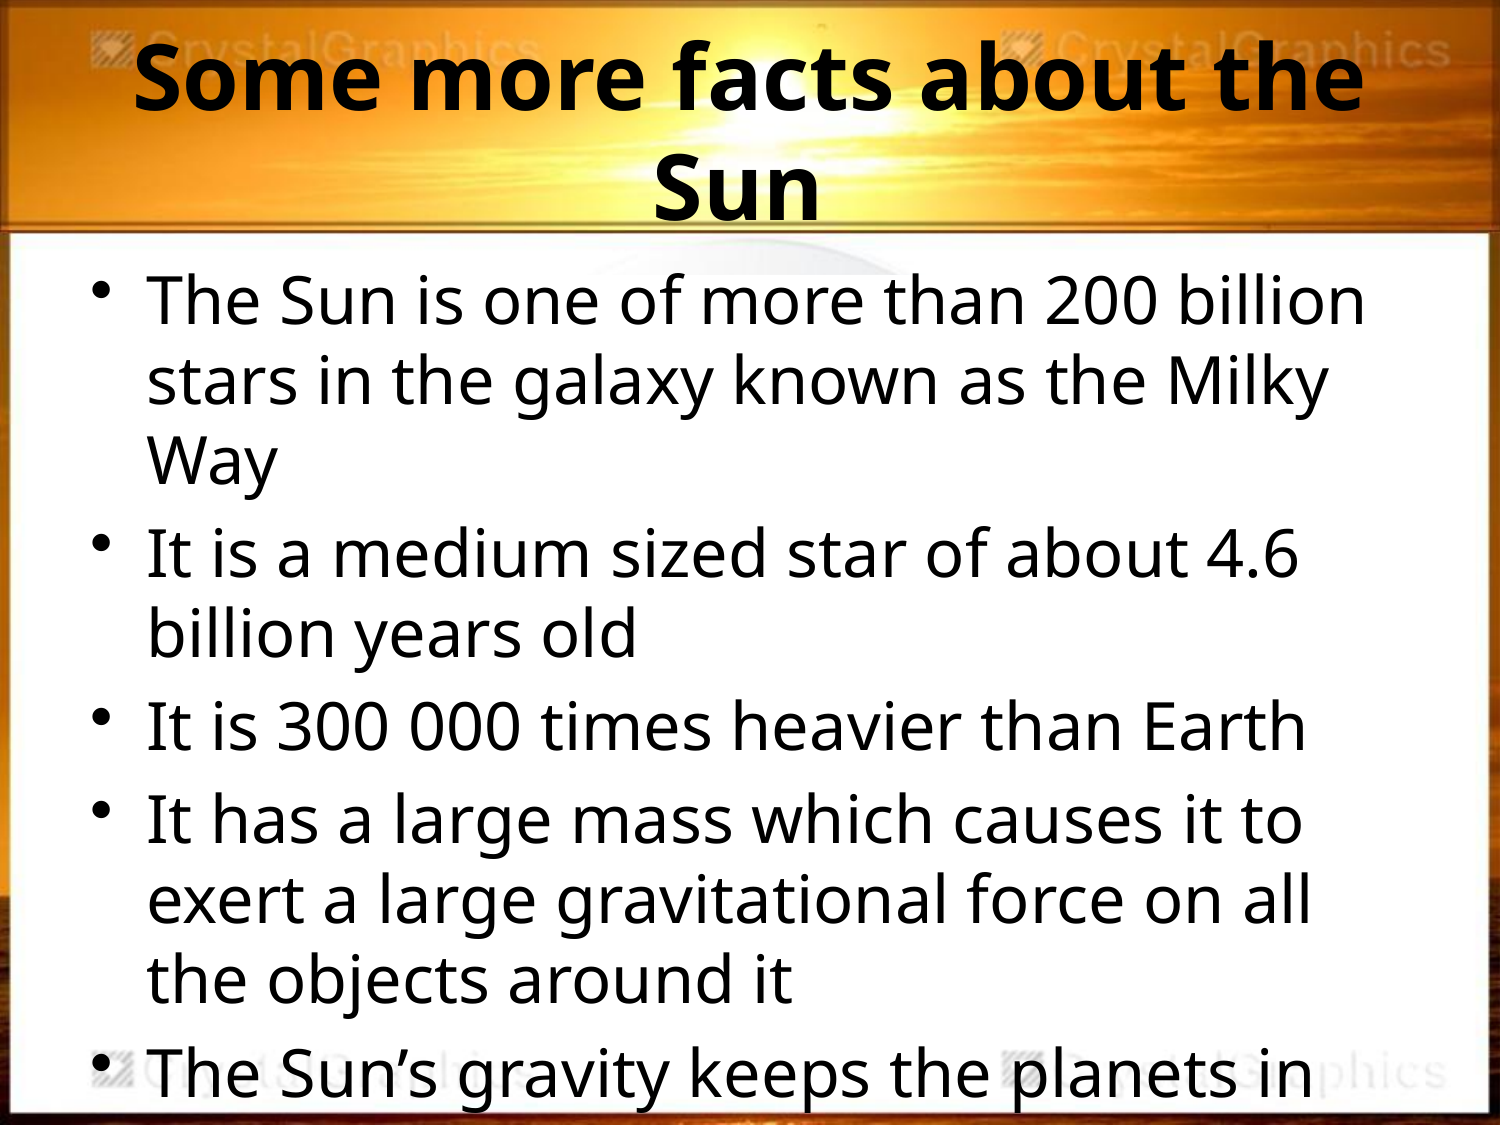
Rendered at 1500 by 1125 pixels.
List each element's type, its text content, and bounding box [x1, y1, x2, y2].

title Some more facts about the Sun [74, 44, 1426, 213]
list The Sun is one of more than 200 billion stars in the galaxy known as the Milky Way It is a medium sized star of about 4.6 billion years old It is 300 000 times heavier than Earth It has a large mass which causes it to exert a large gravitational force on all the objects around it The Sun’s gravity keeps the planets in orbit [74, 249, 1426, 1125]
picture [0, 0, 1500, 1125]
